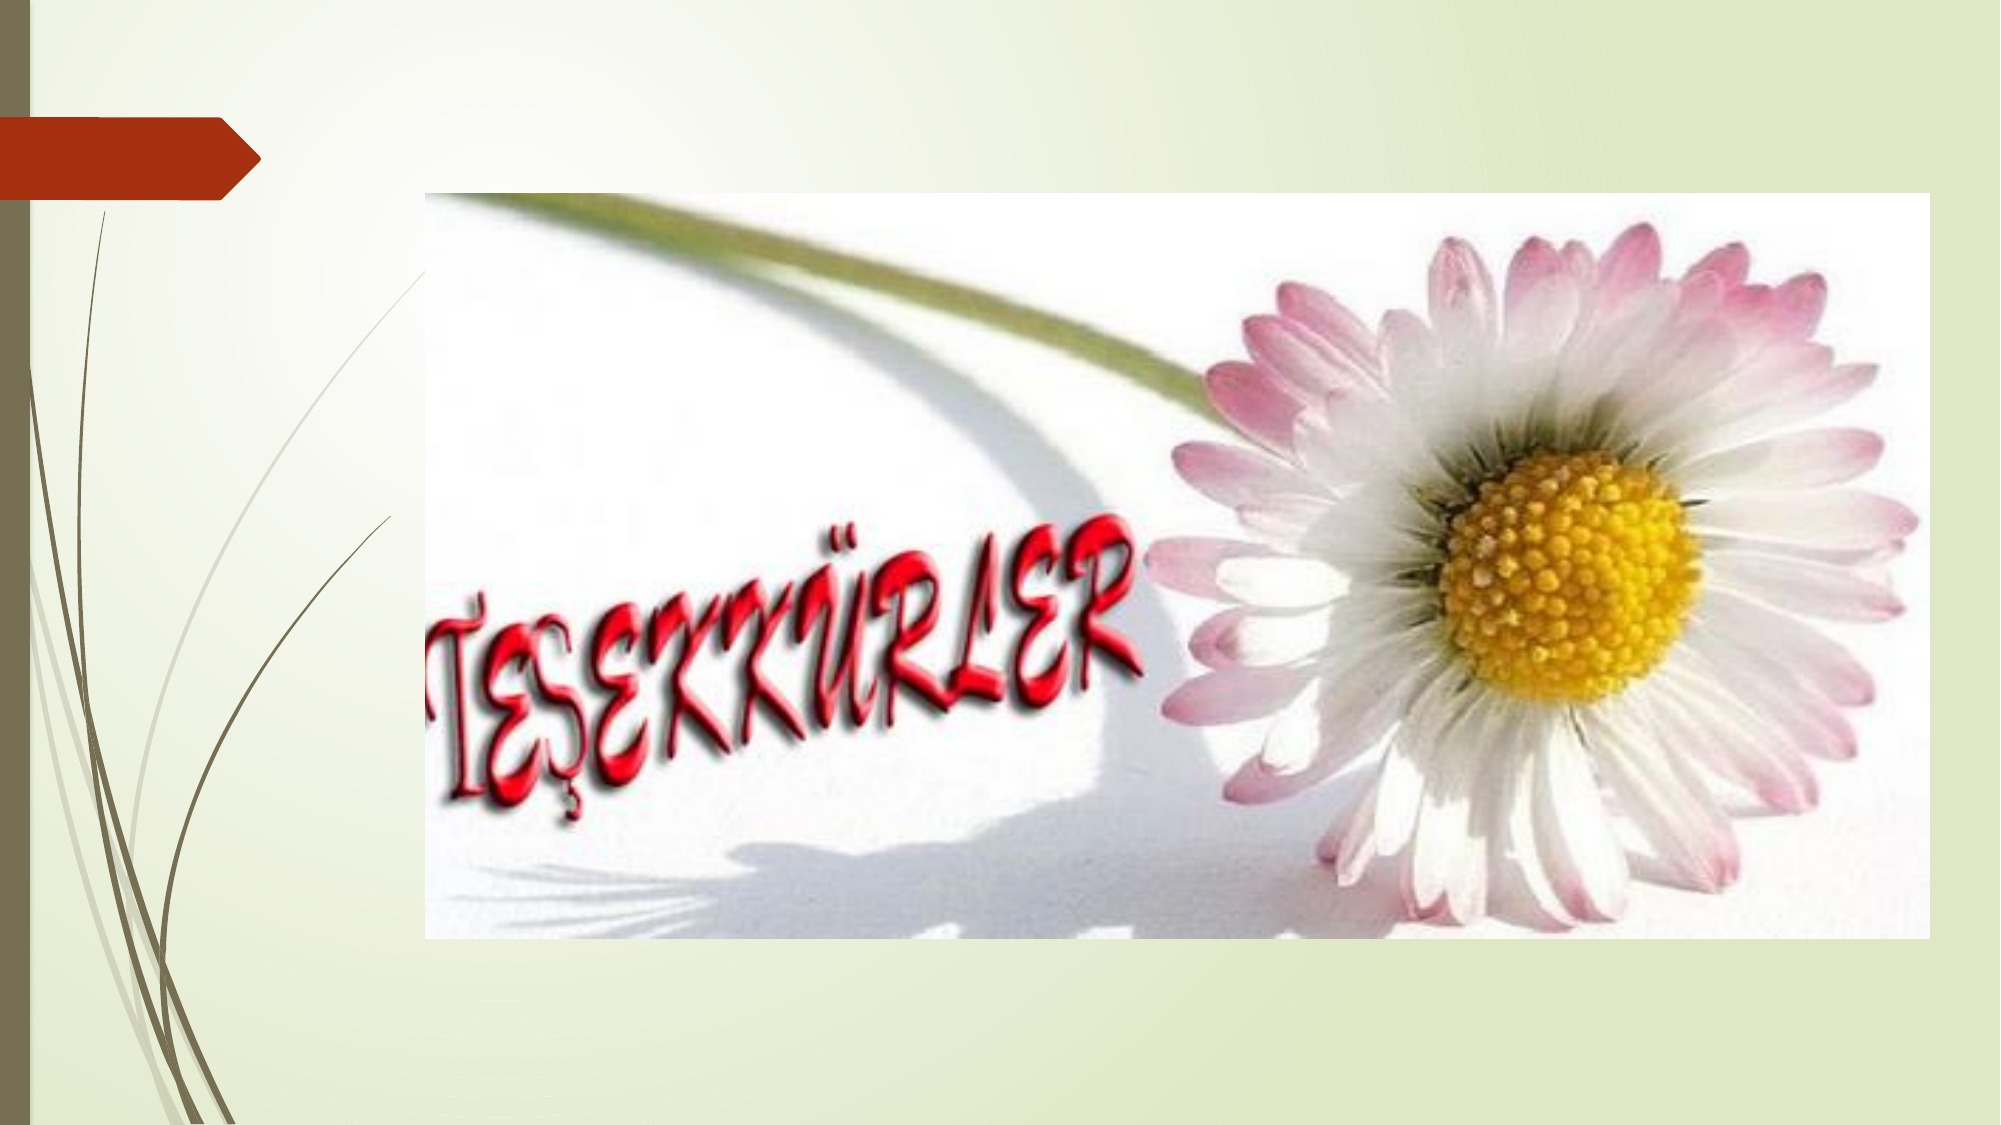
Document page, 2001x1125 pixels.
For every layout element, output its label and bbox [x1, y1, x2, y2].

picture [424, 192, 1930, 939]
